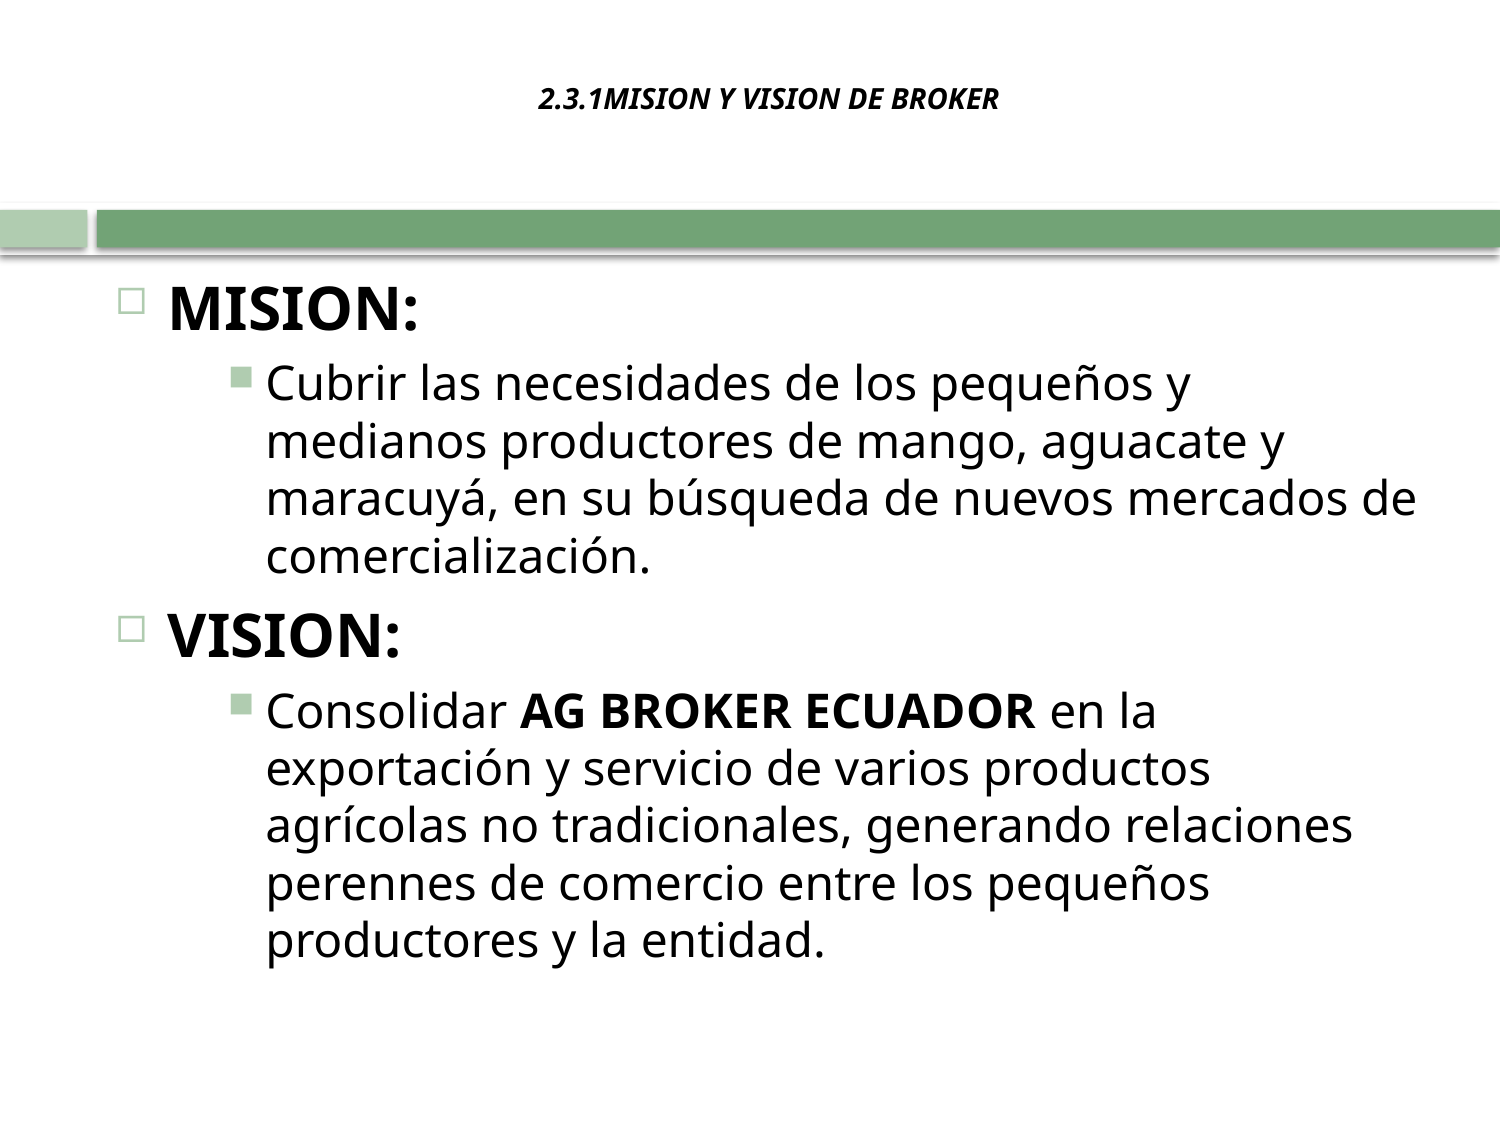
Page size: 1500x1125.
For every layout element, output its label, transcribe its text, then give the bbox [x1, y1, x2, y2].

list MISION: Cubrir las necesidades de los pequeños y medianos productores de mango, aguacate y maracuyá, en su búsqueda de nuevos mercados de comercialización. VISION: Consolidar AG BROKER ECUADOR en la exportación y servicio de varios productos agrícolas no tradicionales, generando relaciones perennes de comercio entre los pequeños productores y la entidad. [100, 262, 1439, 1001]
title 2.3.1MISION Y VISION DE BROKER [100, 37, 1439, 201]
